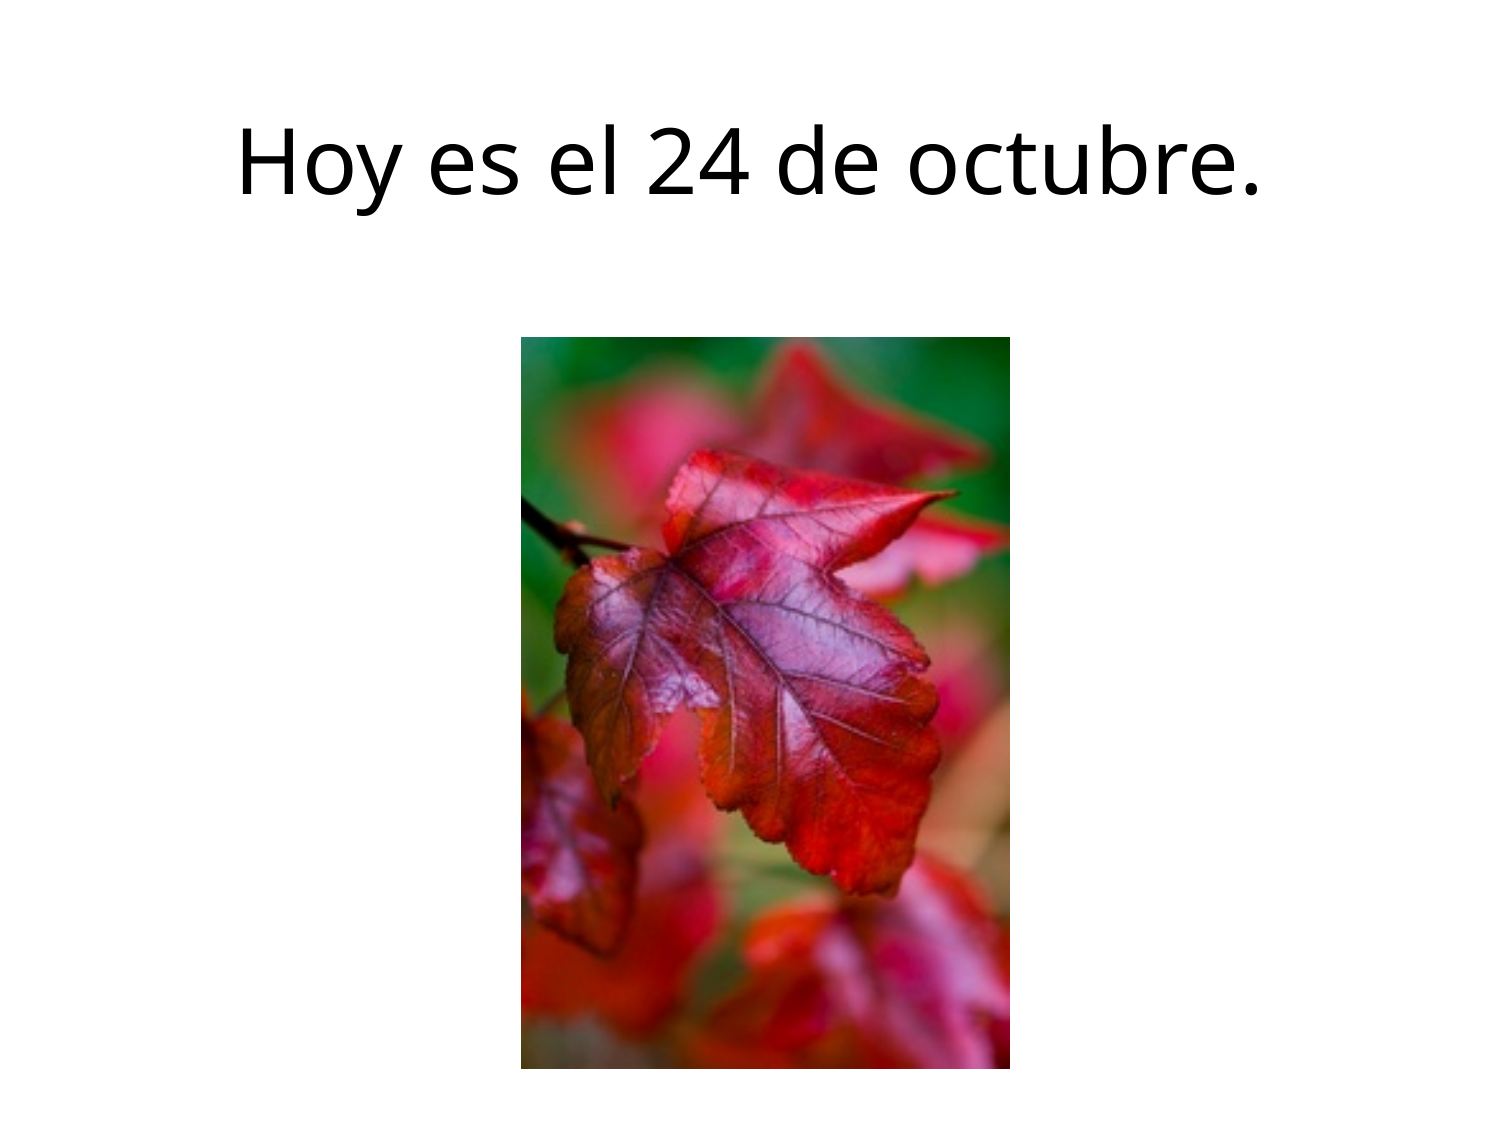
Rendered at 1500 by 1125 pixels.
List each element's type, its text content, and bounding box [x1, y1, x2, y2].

title Hoy es el 24 de octubre. [112, 37, 1388, 279]
picture [521, 337, 1010, 1069]
